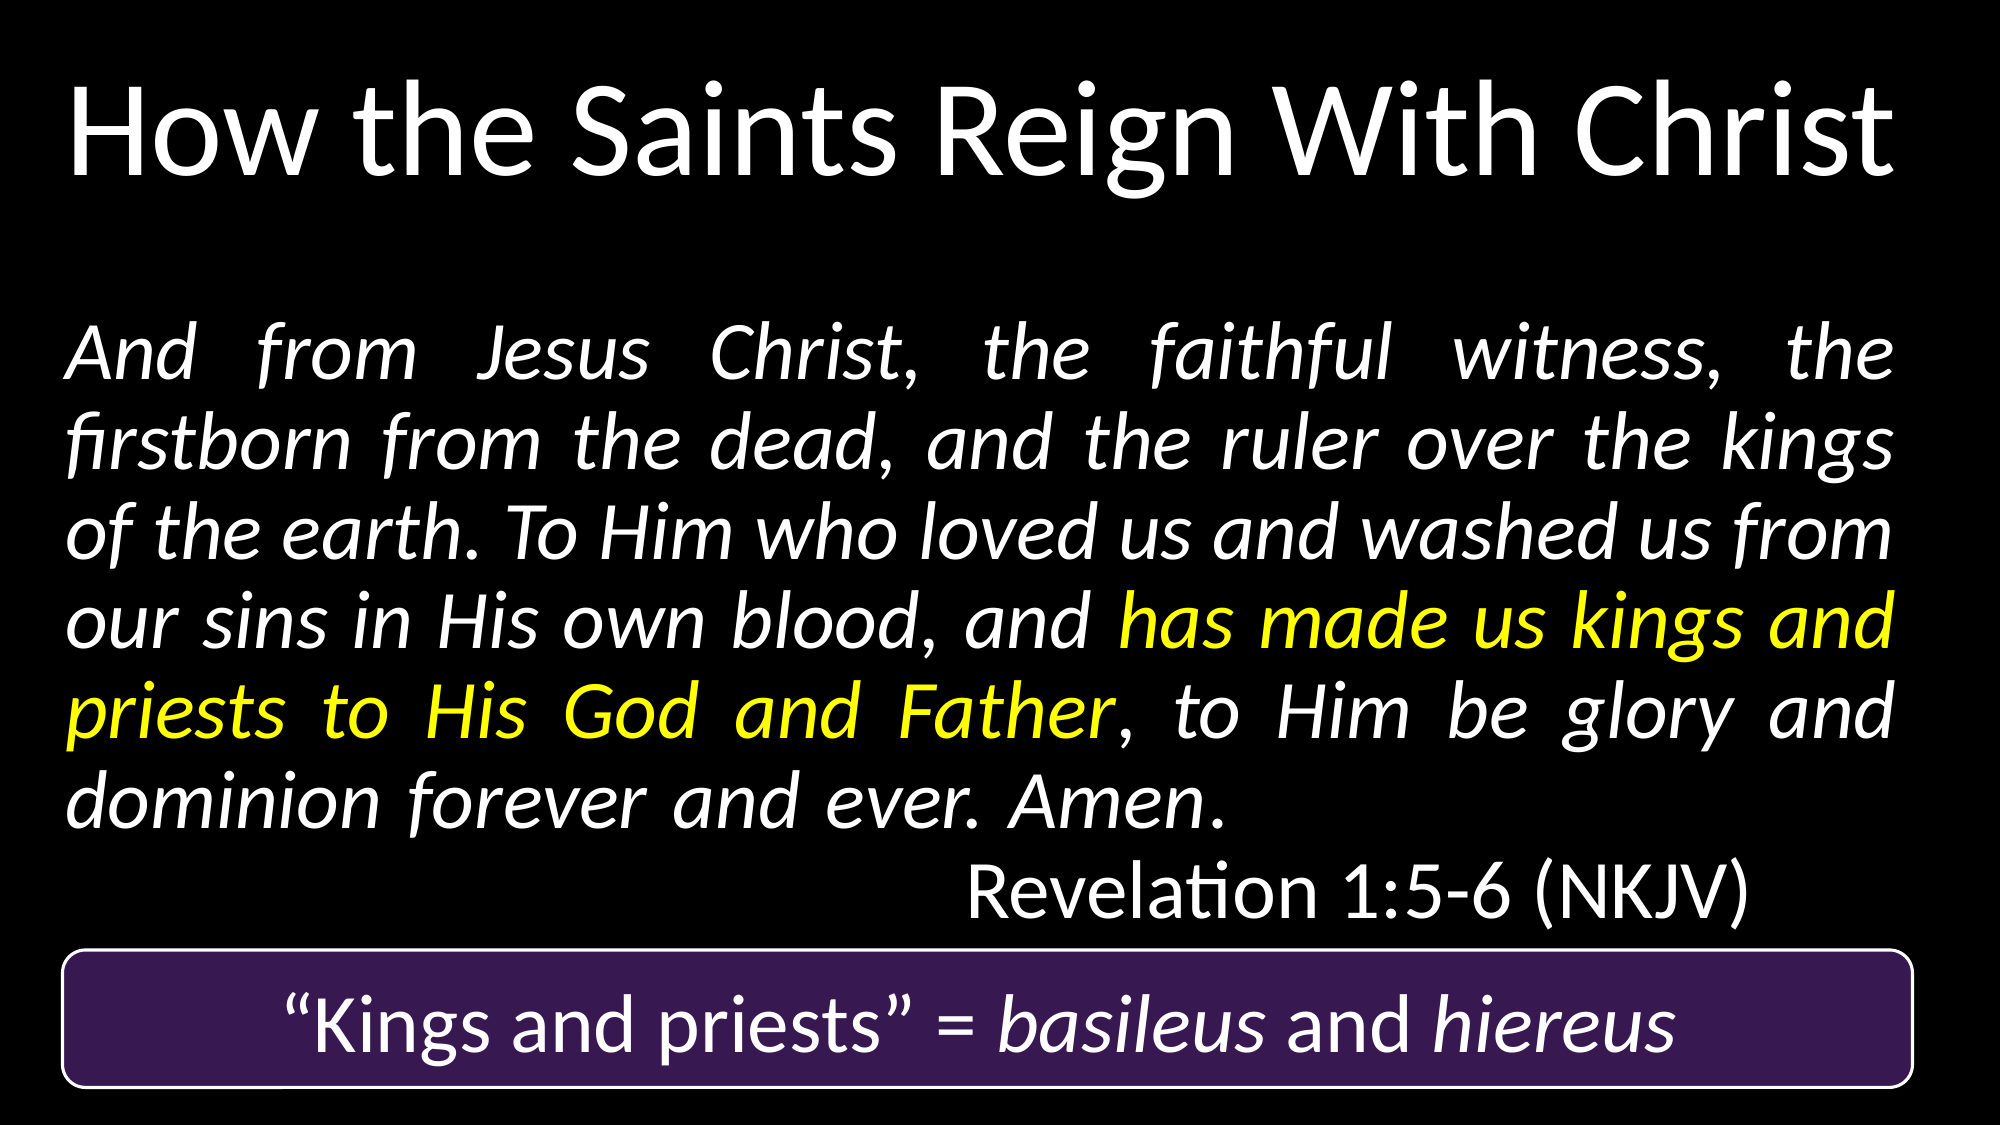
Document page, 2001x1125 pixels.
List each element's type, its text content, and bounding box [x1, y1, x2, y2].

title How the Saints Reign With Christ [50, 0, 1950, 263]
list And from Jesus Christ, the faithful witness, the firstborn from the dead, and the ruler over the kings of the earth. To Him who loved us and washed us from our sins in His own blood, and has made us kings and priests to His God and Father, to Him be glory and dominion forever and ever. Amen. Revelation 1:5-6 (NKJV) [50, 299, 1913, 1100]
text_box “Kings and priests” = basileus and hiereus [60, 948, 1915, 1090]
